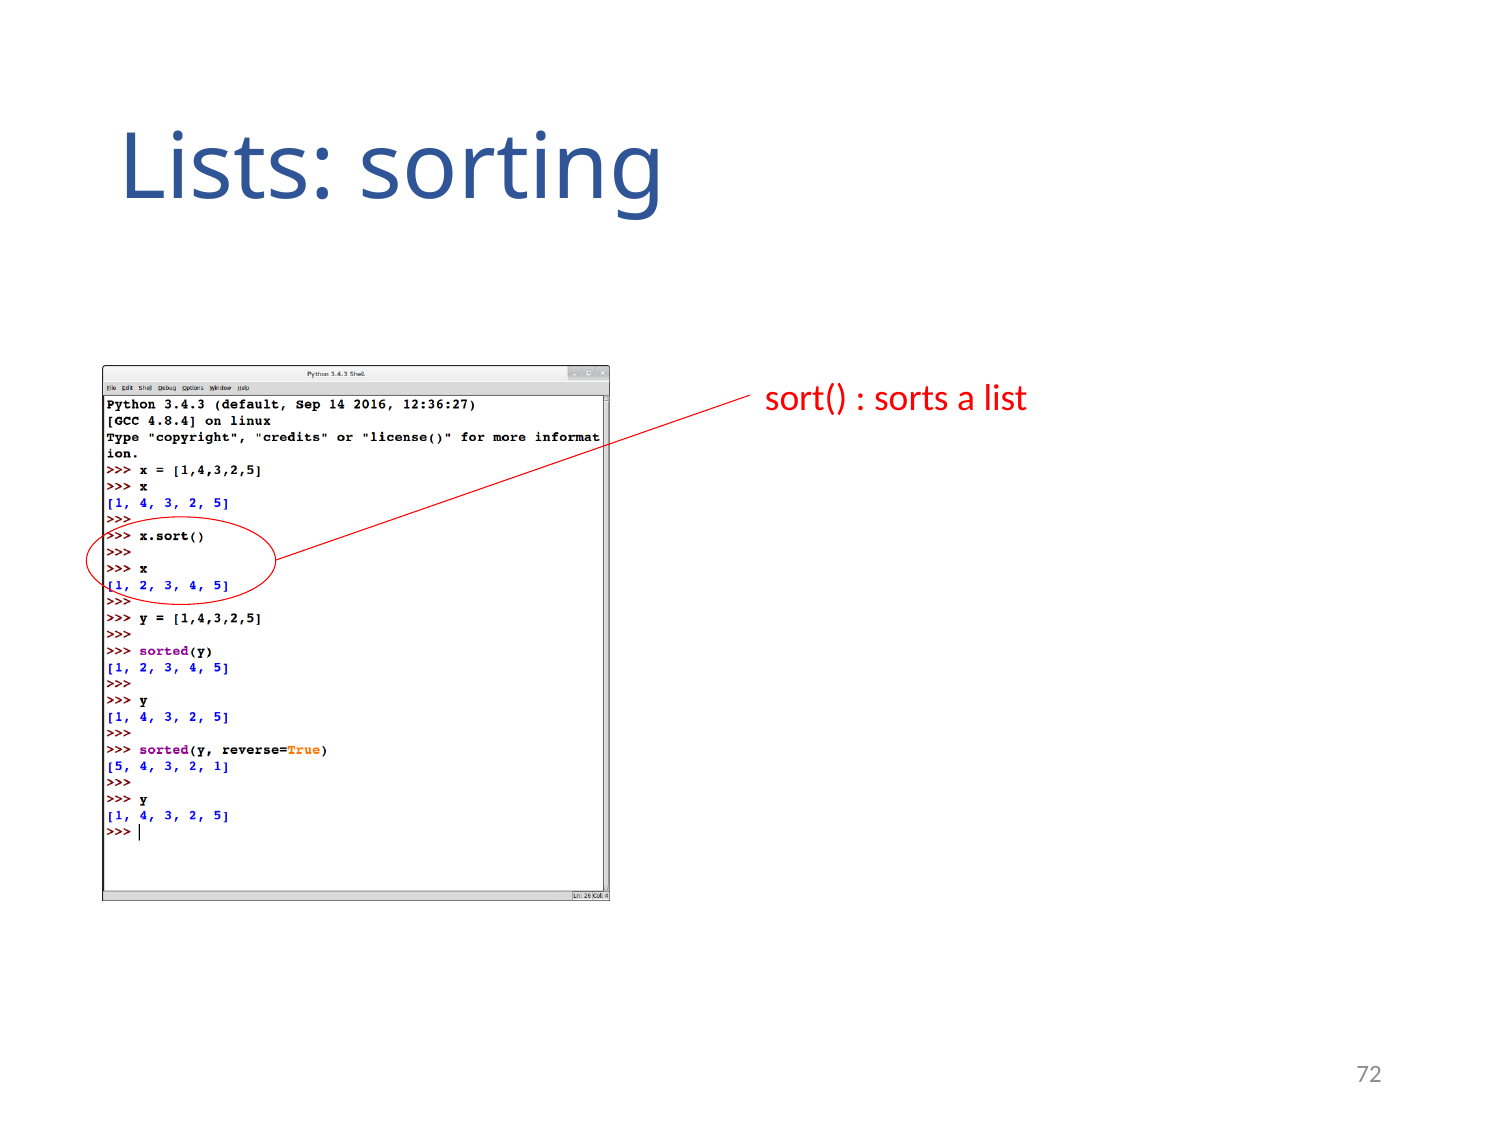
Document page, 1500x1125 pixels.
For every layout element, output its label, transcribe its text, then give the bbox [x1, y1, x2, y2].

title Lists: sorting [103, 59, 1397, 278]
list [102, 365, 610, 901]
text_box sort() : sorts a list [749, 365, 1397, 425]
slide_number 72 [1059, 1042, 1397, 1103]
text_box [275, 395, 750, 561]
text_box [85, 535, 102, 586]
